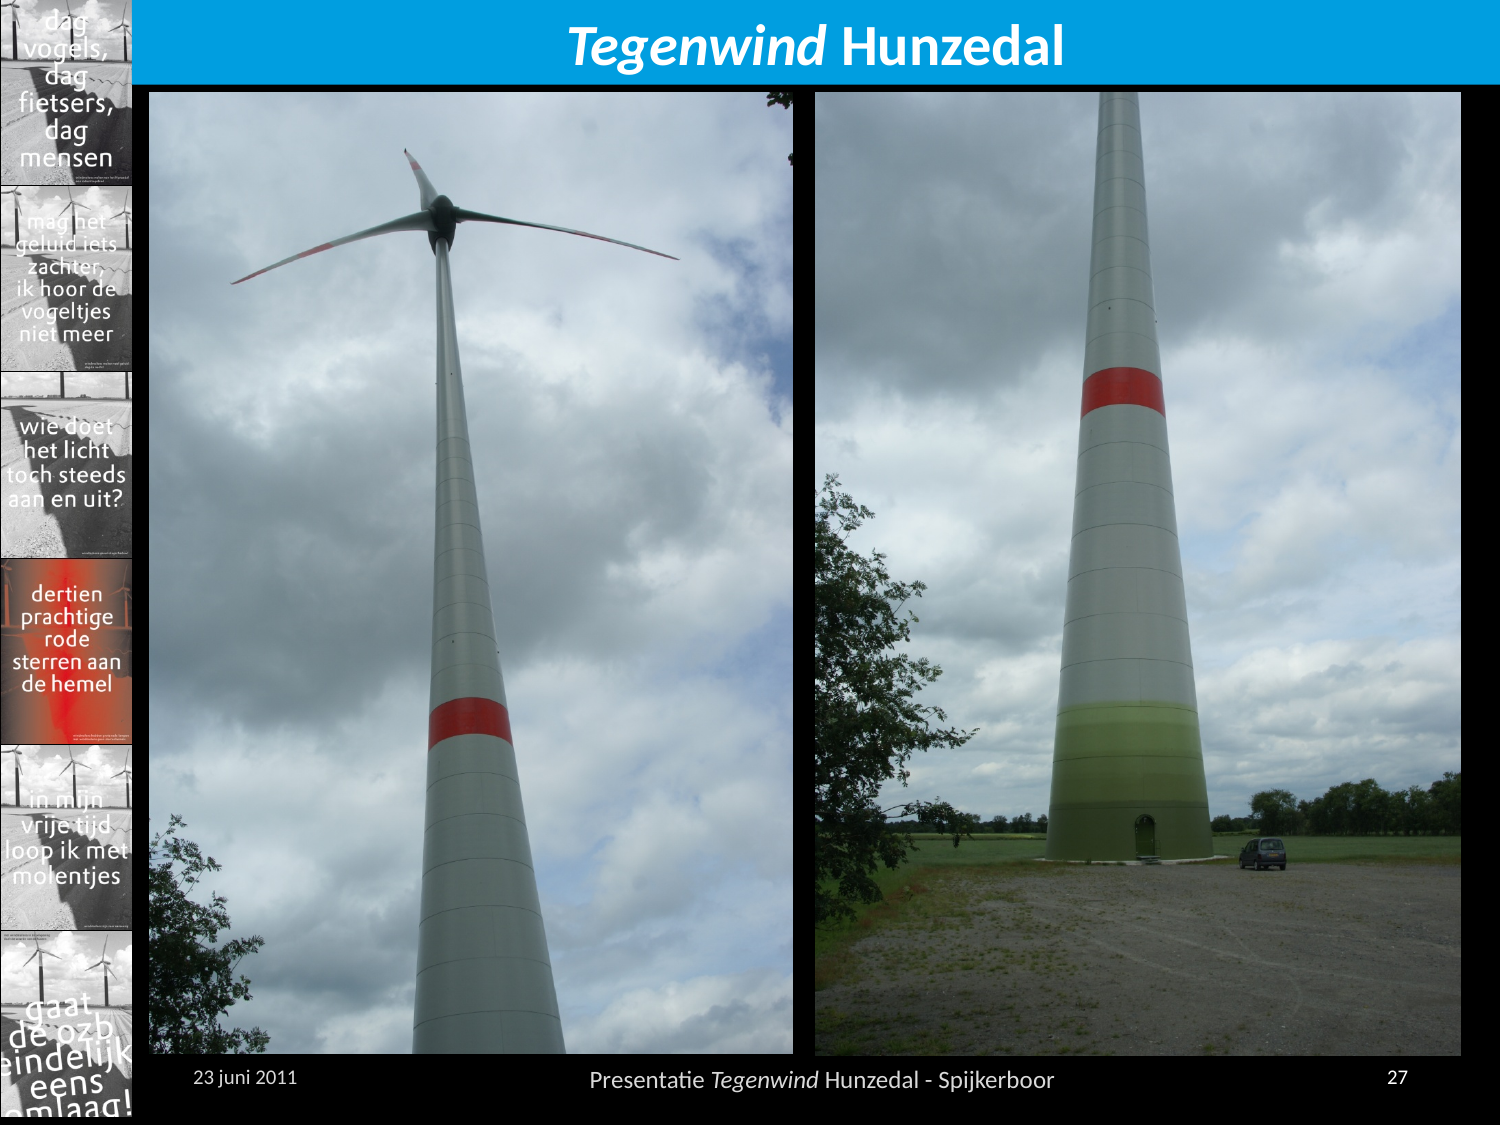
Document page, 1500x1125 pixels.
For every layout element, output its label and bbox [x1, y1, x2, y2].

picture [0, 0, 132, 1117]
picture [148, 92, 793, 1054]
picture [815, 92, 1461, 1056]
